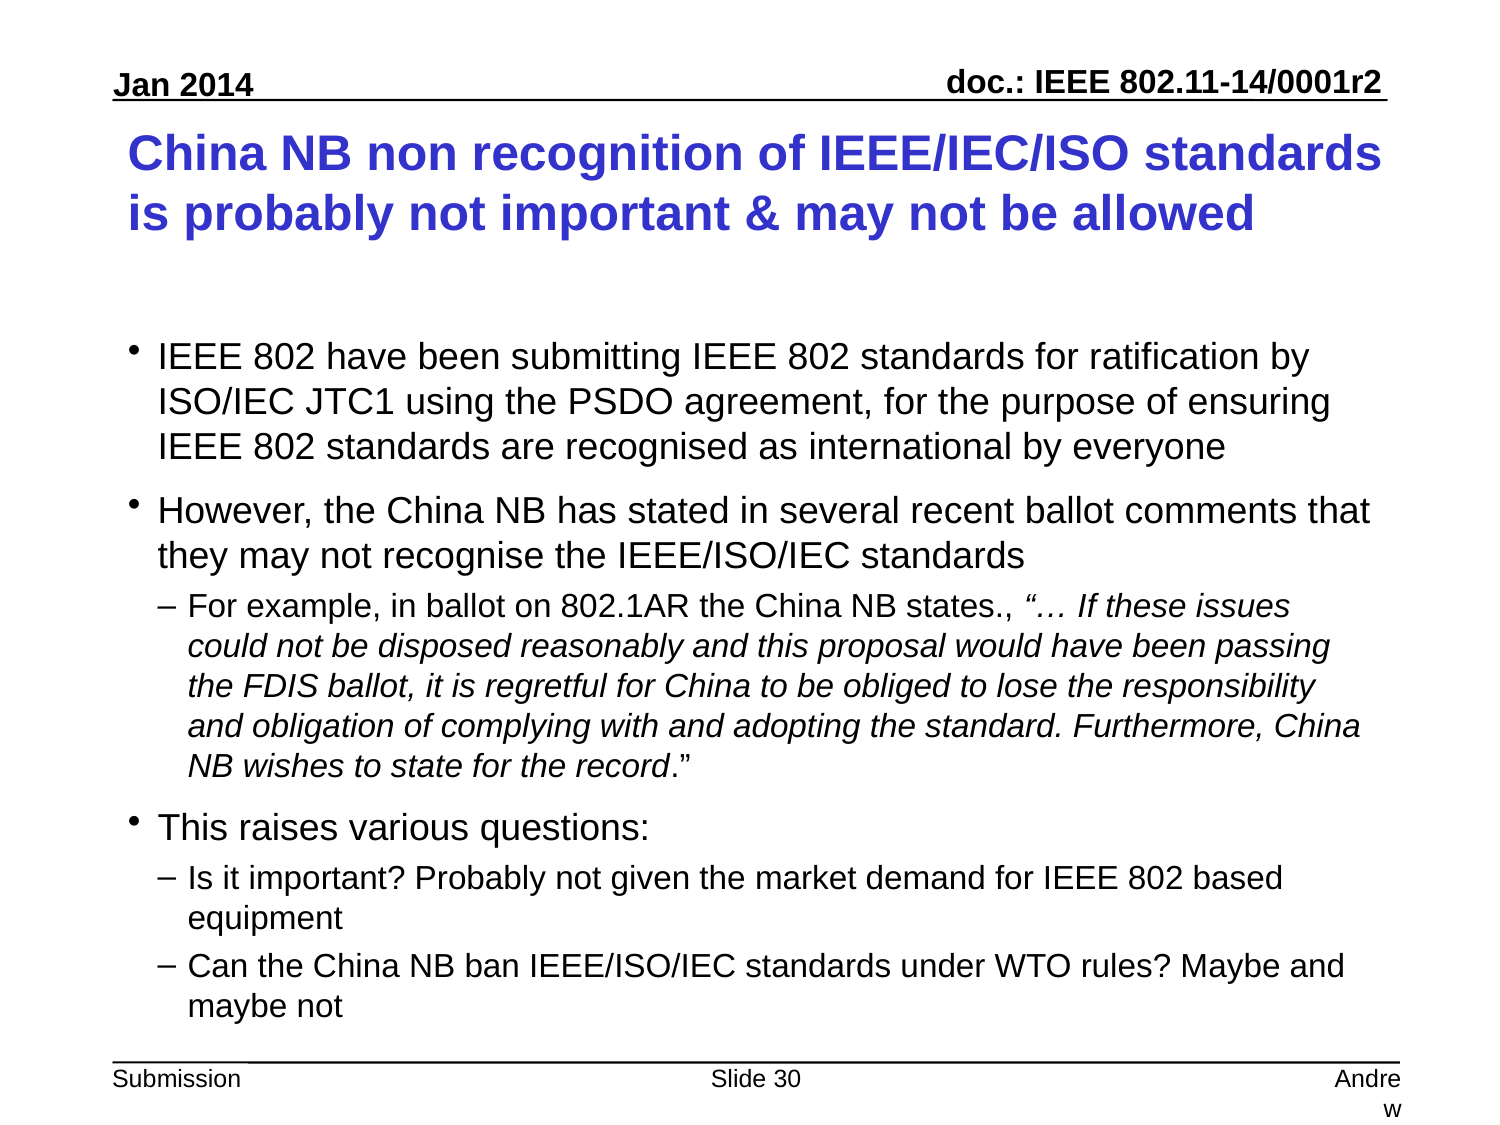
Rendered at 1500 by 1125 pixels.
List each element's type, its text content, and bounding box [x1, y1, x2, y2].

footer Andrew Myles, Cisco [1320, 1061, 1402, 1093]
slide_number Slide 30 [709, 1061, 803, 1093]
list IEEE 802 have been submitting IEEE 802 standards for ratification by ISO/IEC JTC1 using the PSDO agreement, for the purpose of ensuring IEEE 802 standards are recognised as international by everyone However, the China NB has stated in several recent ballot comments that they may not recognise the IEEE/ISO/IEC standards For example, in ballot on 802.1AR the China NB states., “… If these issues could not be disposed reasonably and this proposal would have been passing the FDIS ballot, it is regretful for China to be obliged to lose the responsibility and obligation of complying with and adopting the standard. Furthermore, China NB wishes to state for the record.” This raises various questions: Is it important? Probably not given the market demand for IEEE 802 based equipment Can the China NB ban IEEE/ISO/IEC standards under WTO rules? Maybe and maybe not [112, 324, 1388, 1000]
title China NB non recognition of IEEE/IEC/ISO standards is probably not important & may not be allowed [112, 112, 1400, 288]
